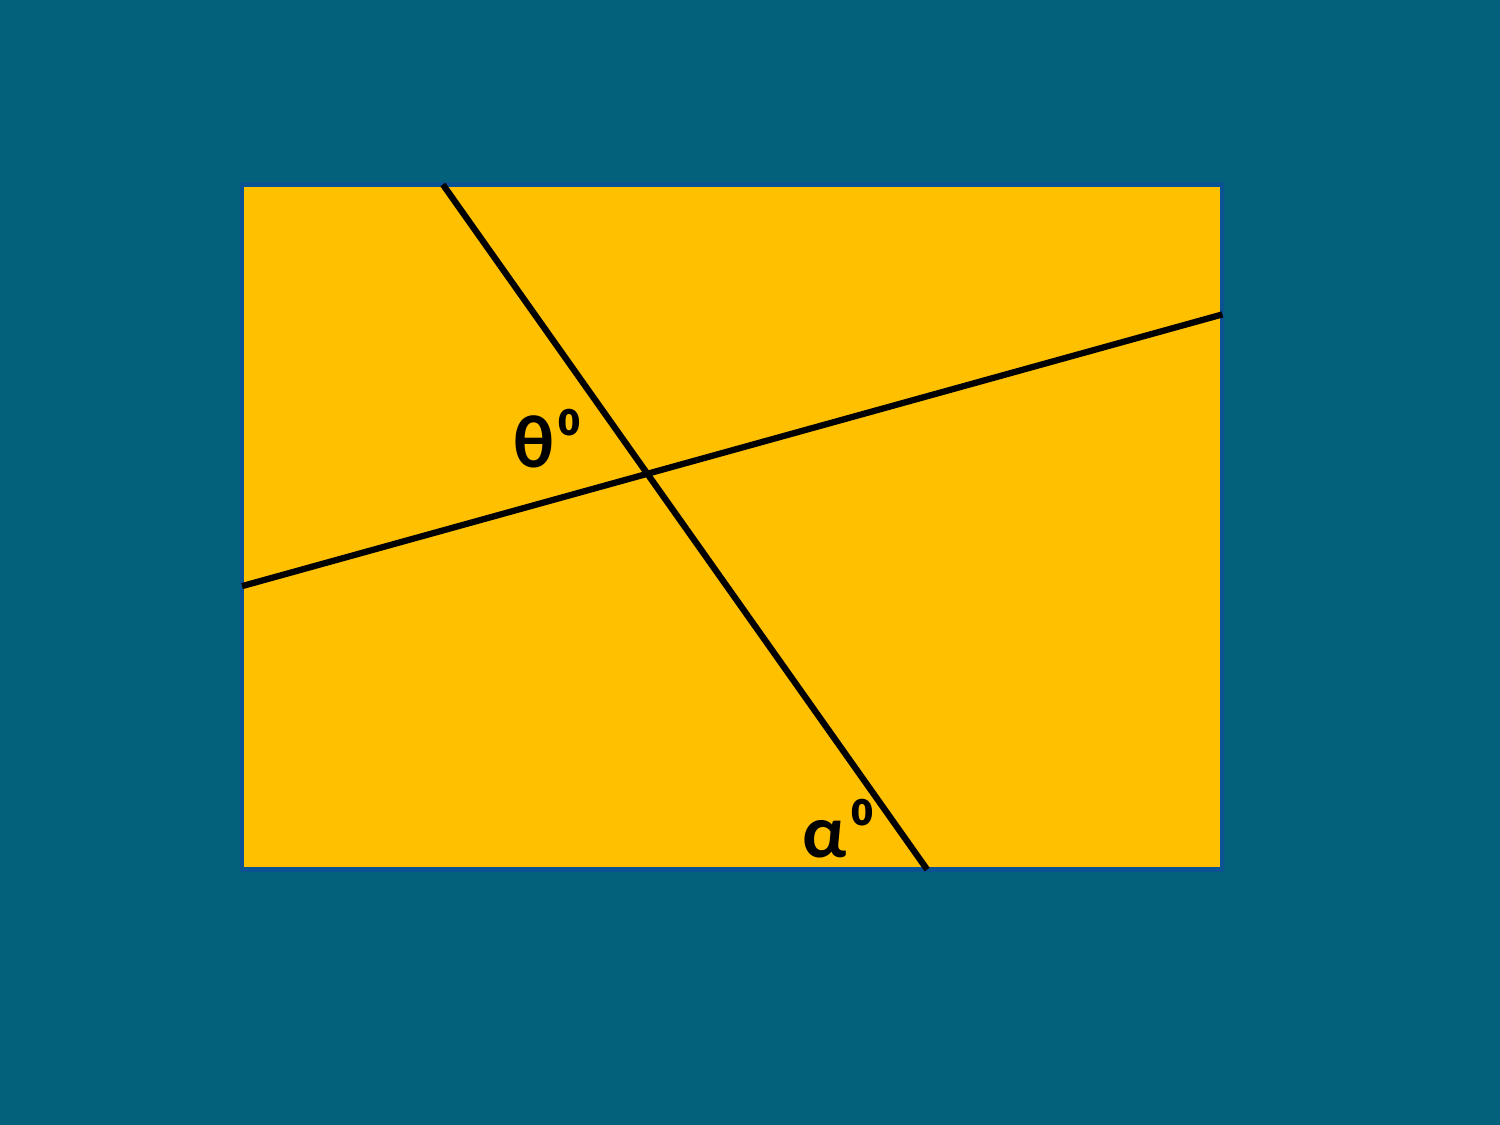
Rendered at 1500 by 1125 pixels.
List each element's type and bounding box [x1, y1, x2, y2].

text_box [241, 184, 1223, 882]
